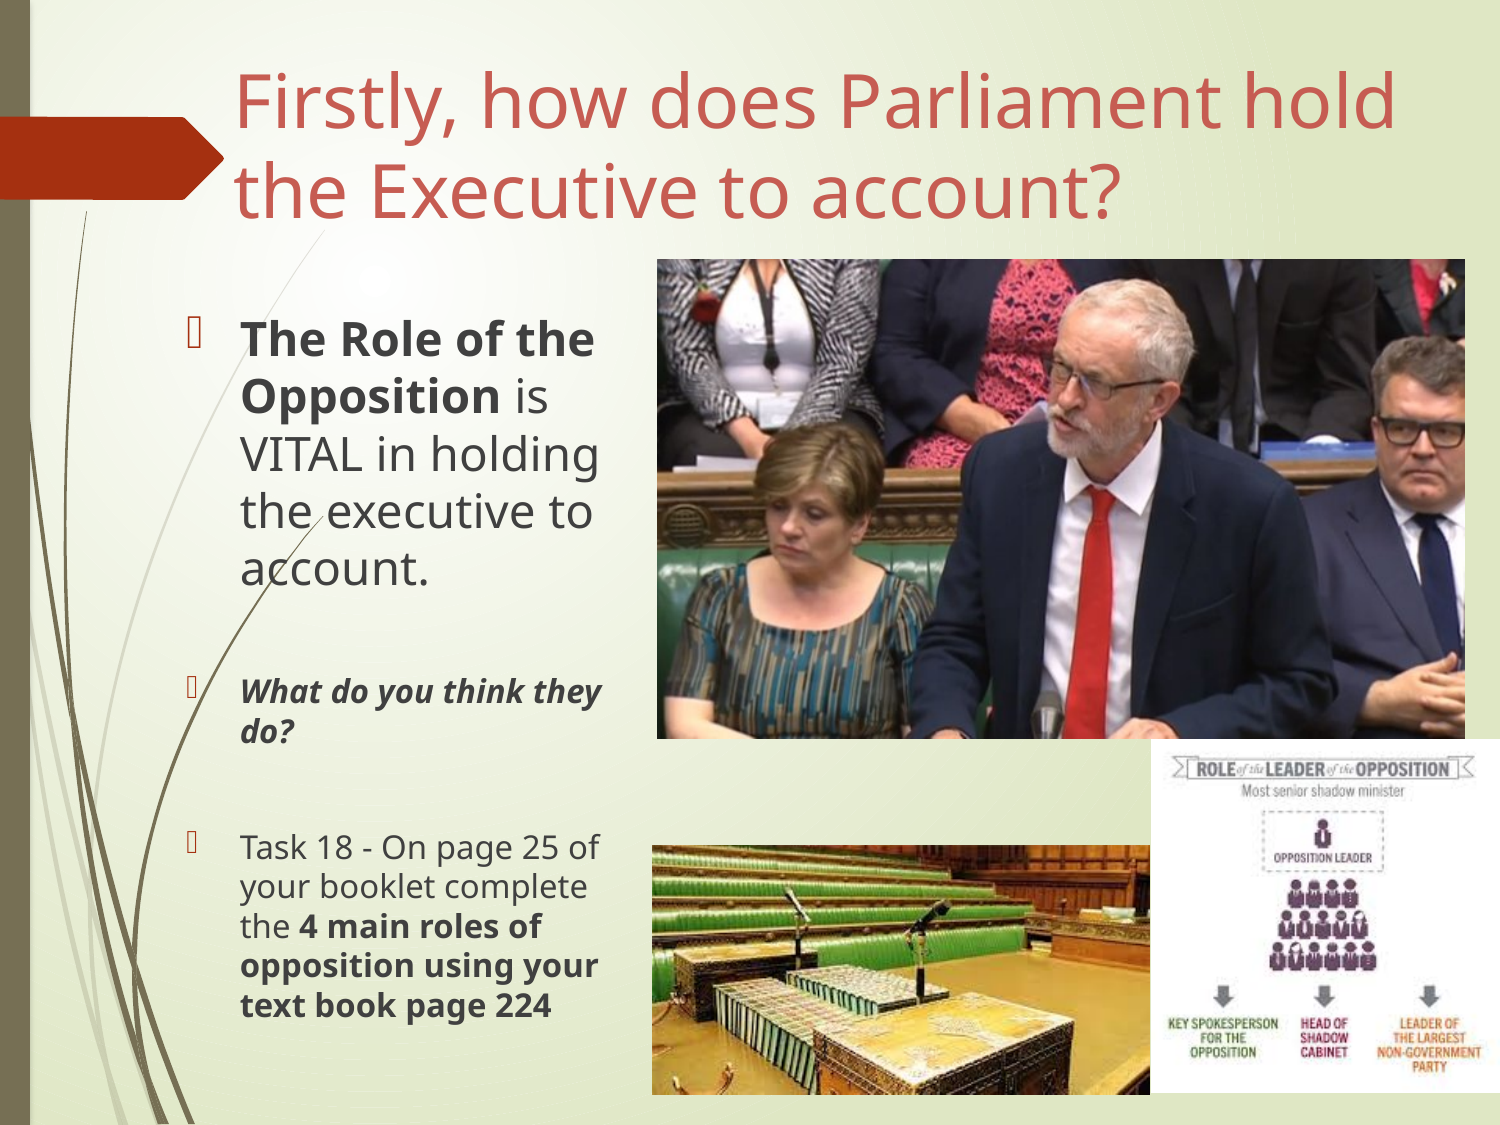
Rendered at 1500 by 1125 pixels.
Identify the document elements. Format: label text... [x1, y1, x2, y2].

list The Role of the Opposition is VITAL in holding the executive to account. What do you think they do? Task 18 - On page 25 of your booklet complete the 4 main roles of opposition using your text book page 224 [171, 243, 621, 1106]
picture [657, 259, 1500, 1093]
picture [652, 845, 1150, 1095]
title Firstly, how does Parliament hold the Executive to account? [218, 46, 1500, 274]
